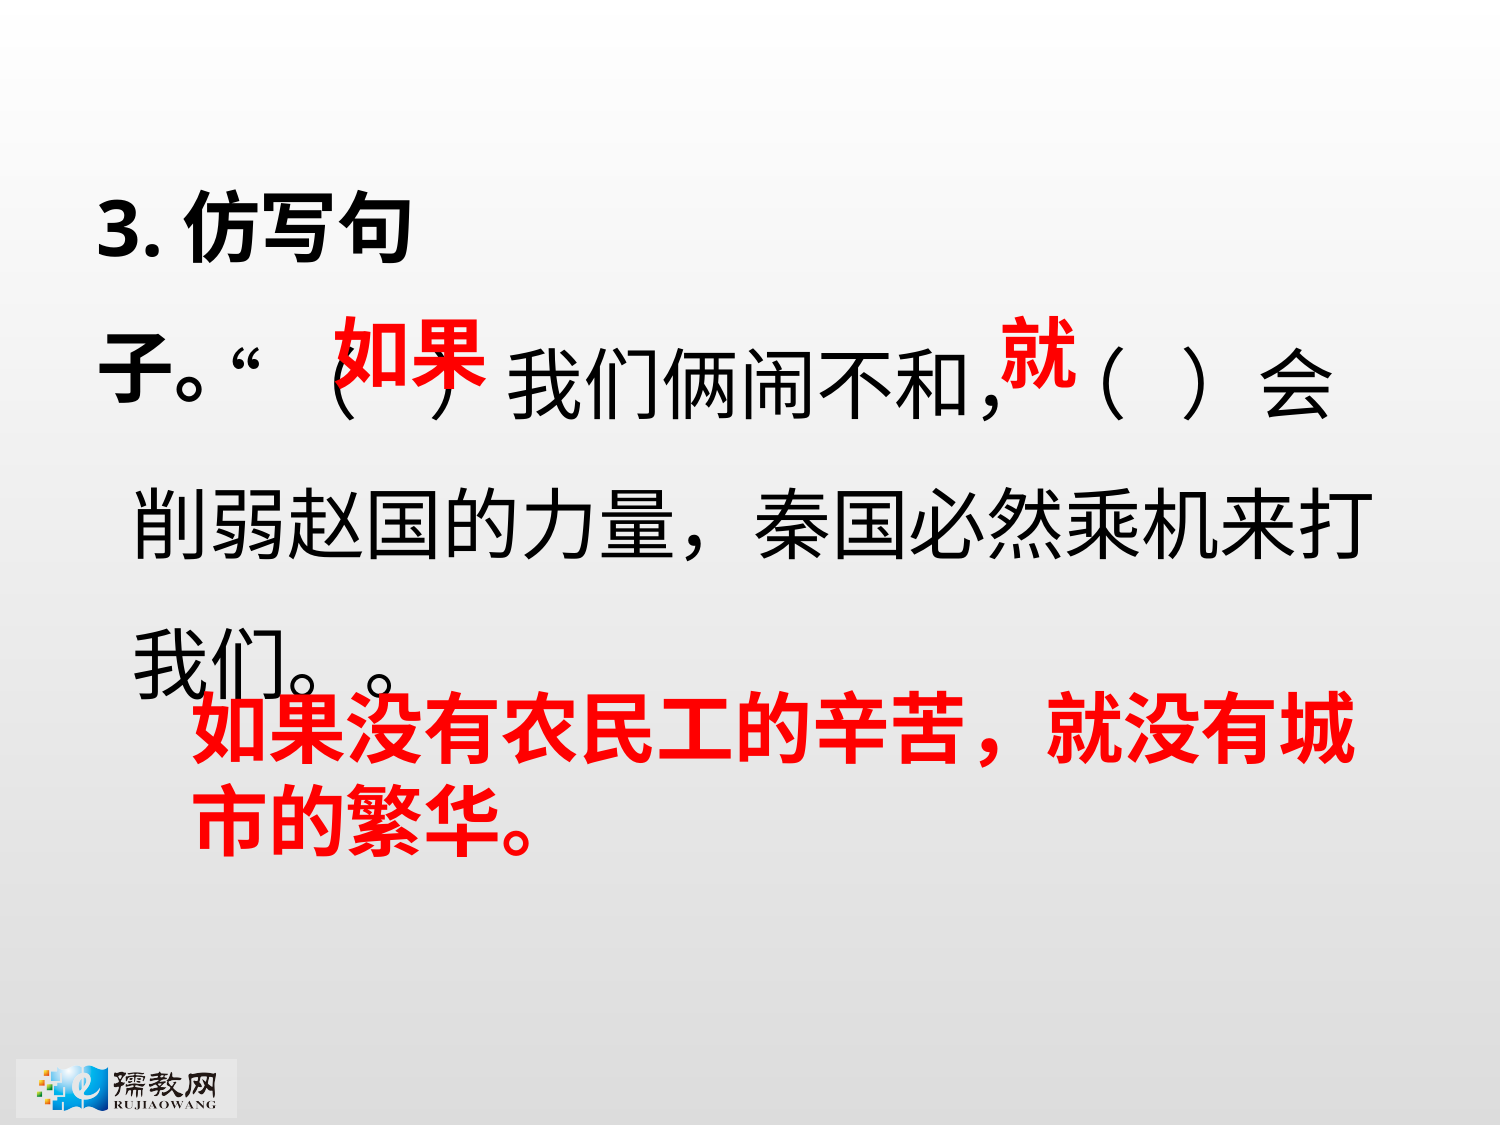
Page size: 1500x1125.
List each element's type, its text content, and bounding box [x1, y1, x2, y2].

picture [16, 1059, 237, 1118]
text_box 如果没有农民工的辛苦，就没有城市的繁华。 [175, 671, 1383, 874]
text_box 3.仿写句子。 [82, 124, 493, 255]
text_box 如果 [317, 296, 504, 405]
text_box 就 [985, 296, 1093, 405]
text_box “（ ）我们俩闹不和，（ ）会削弱赵国的力量，秦国必然乘机来打我们。。 [117, 281, 1395, 716]
